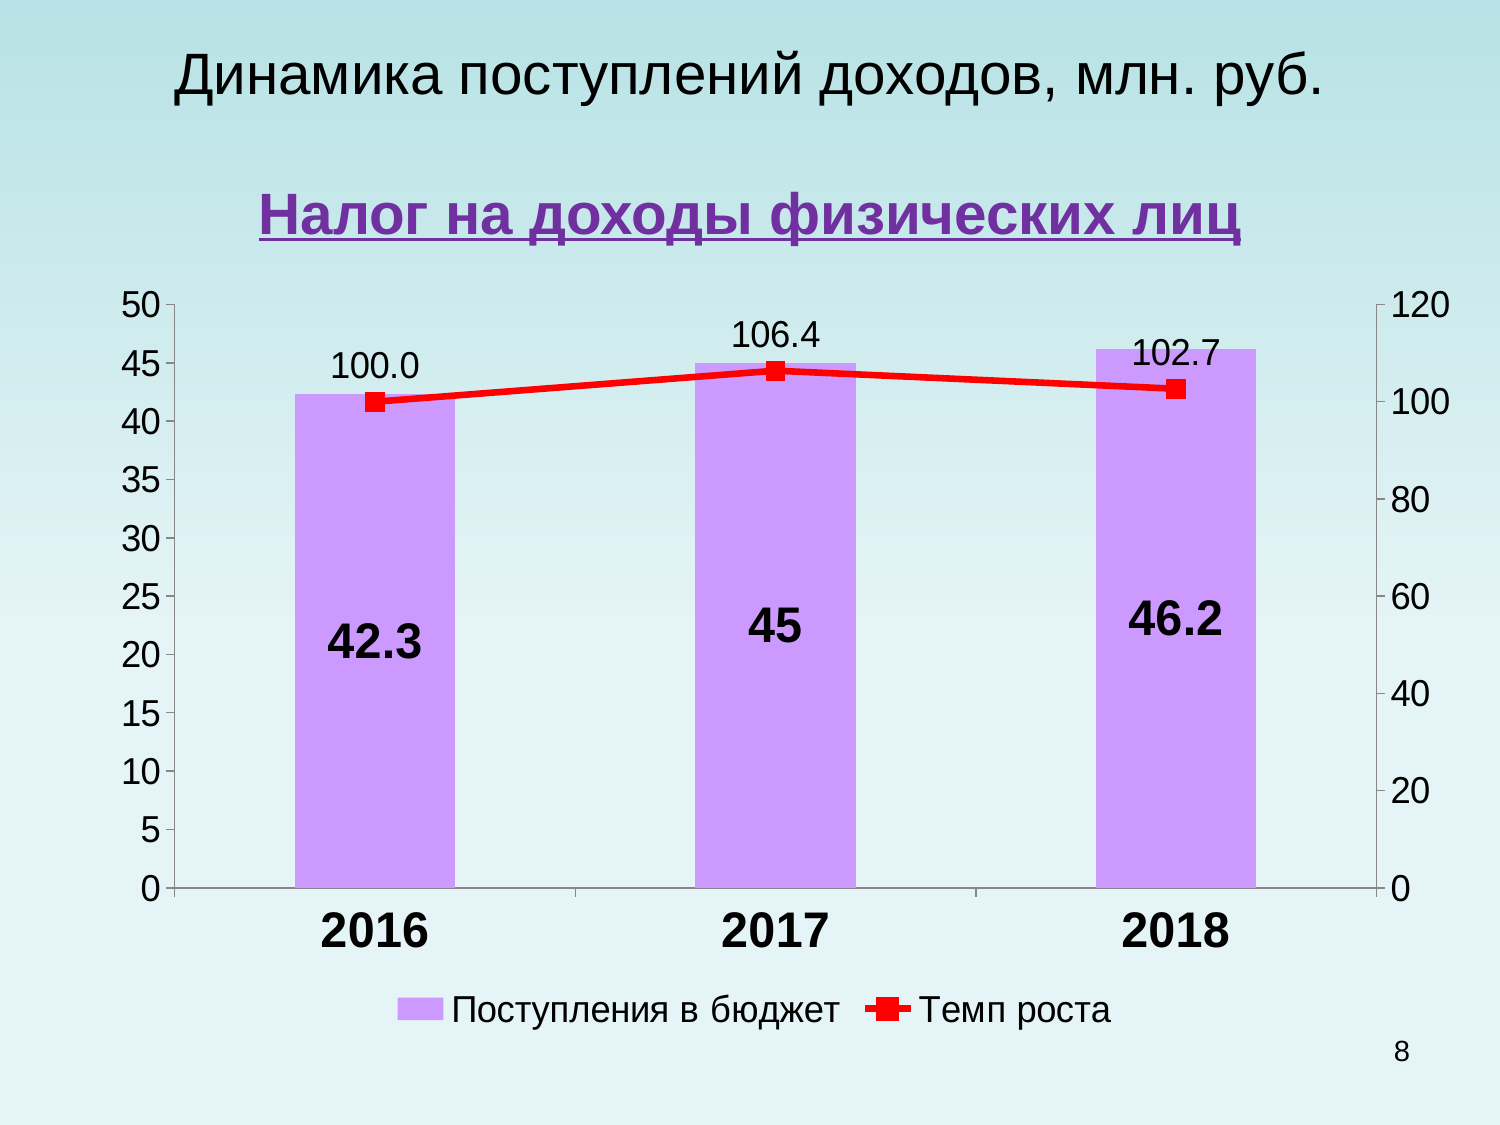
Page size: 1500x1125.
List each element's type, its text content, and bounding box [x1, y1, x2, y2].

chart [99, 187, 1451, 1038]
title Динамика поступлений доходов, млн. руб. Налог на доходы физических лиц [24, 45, 1475, 238]
slide_number 8 [1074, 1046, 1425, 1103]
